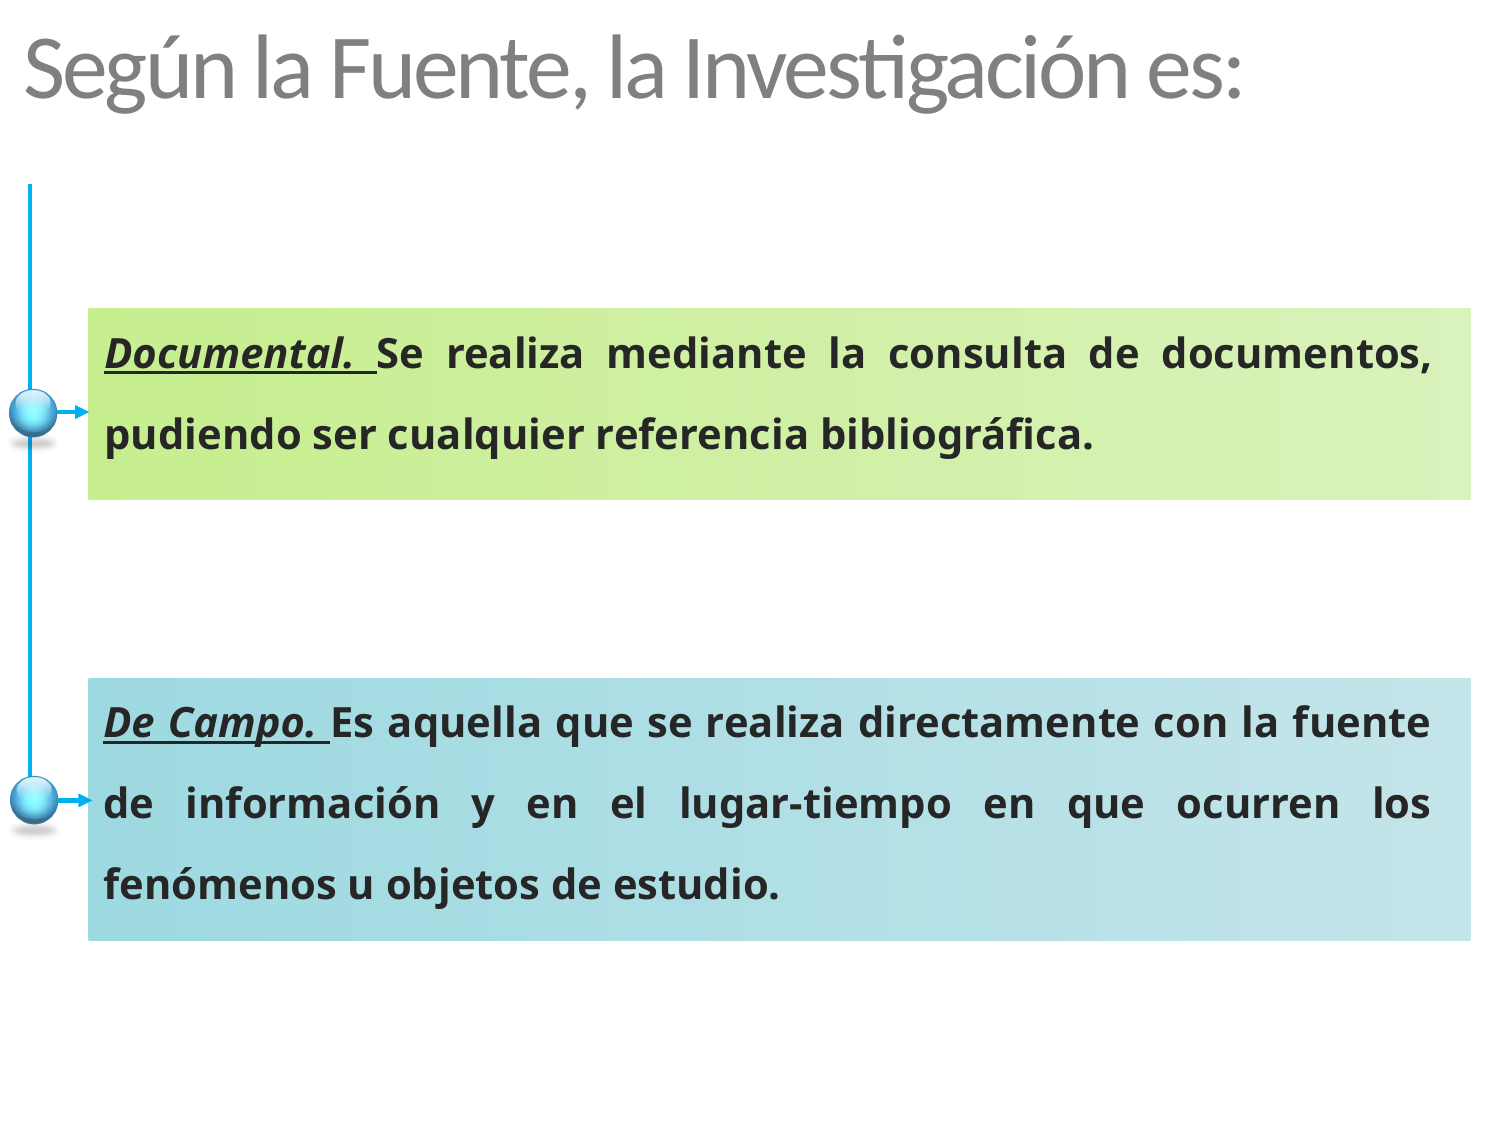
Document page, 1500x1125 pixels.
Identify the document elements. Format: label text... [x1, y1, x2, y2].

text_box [88, 656, 1471, 941]
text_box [2, 184, 93, 844]
text_box Según la Fuente, la Investigación es: [8, 0, 1500, 113]
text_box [97, 287, 1471, 540]
